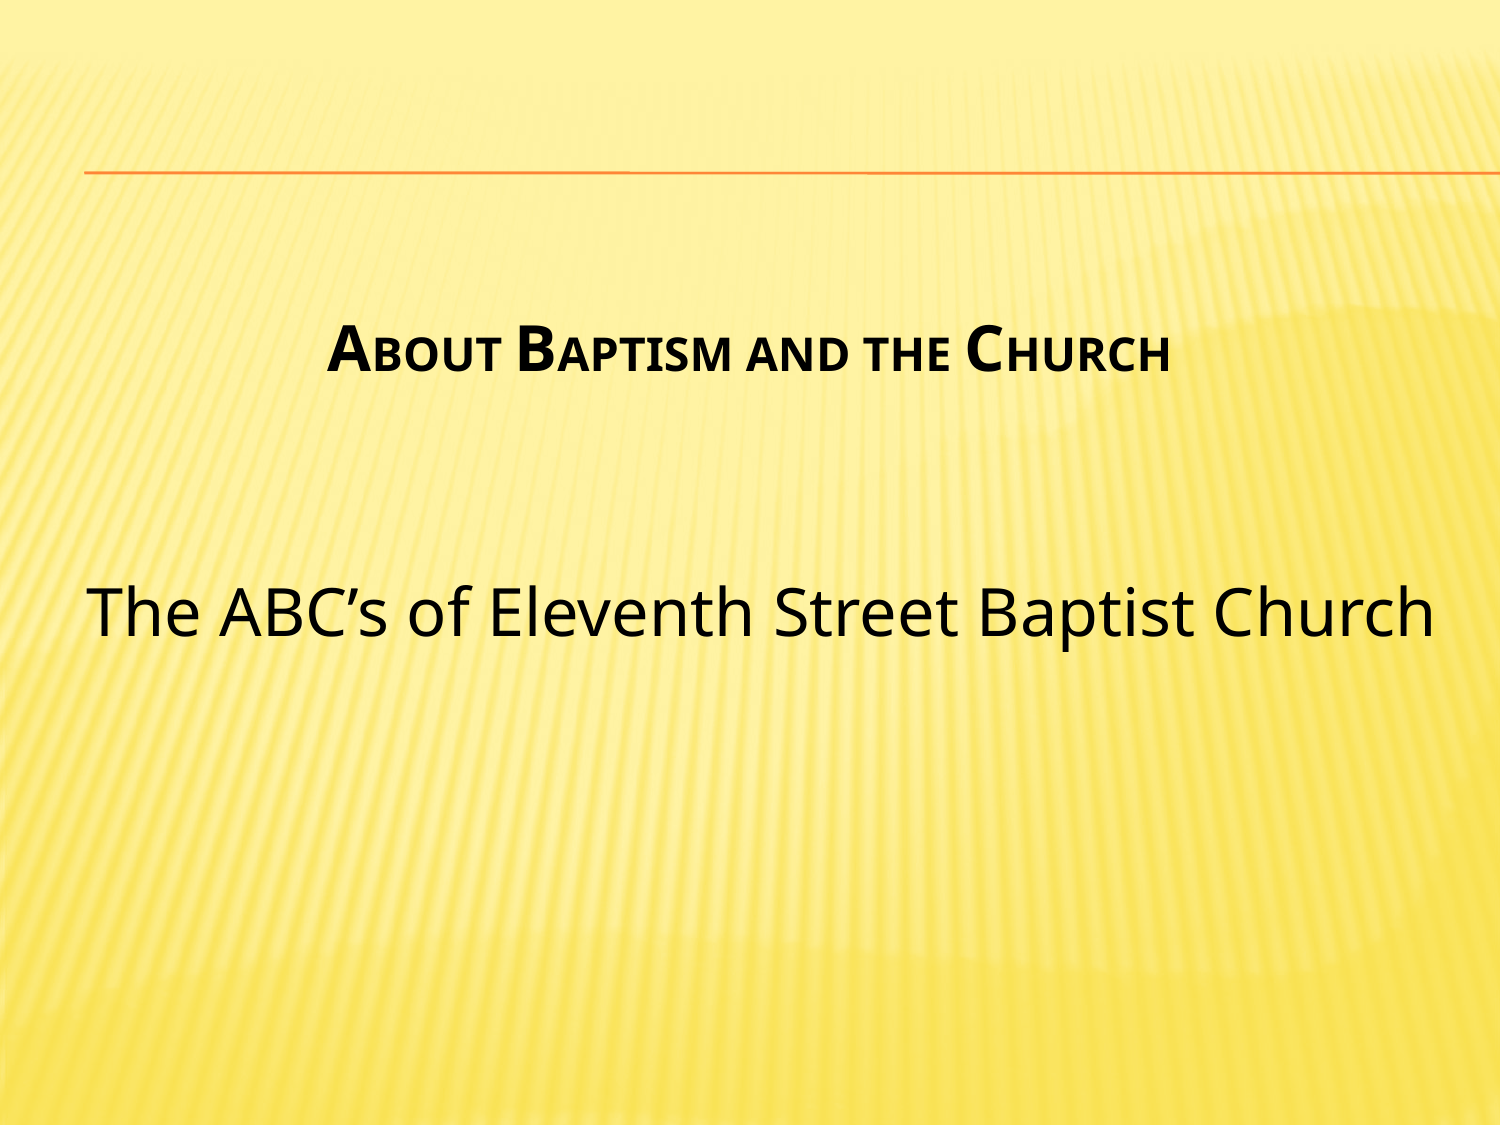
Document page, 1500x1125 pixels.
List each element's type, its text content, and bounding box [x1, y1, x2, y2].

title ABOUT BAPTISM AND THE CHURCH [37, 299, 1463, 438]
list The ABC’s of Eleventh Street Baptist Church [50, 562, 1475, 998]
